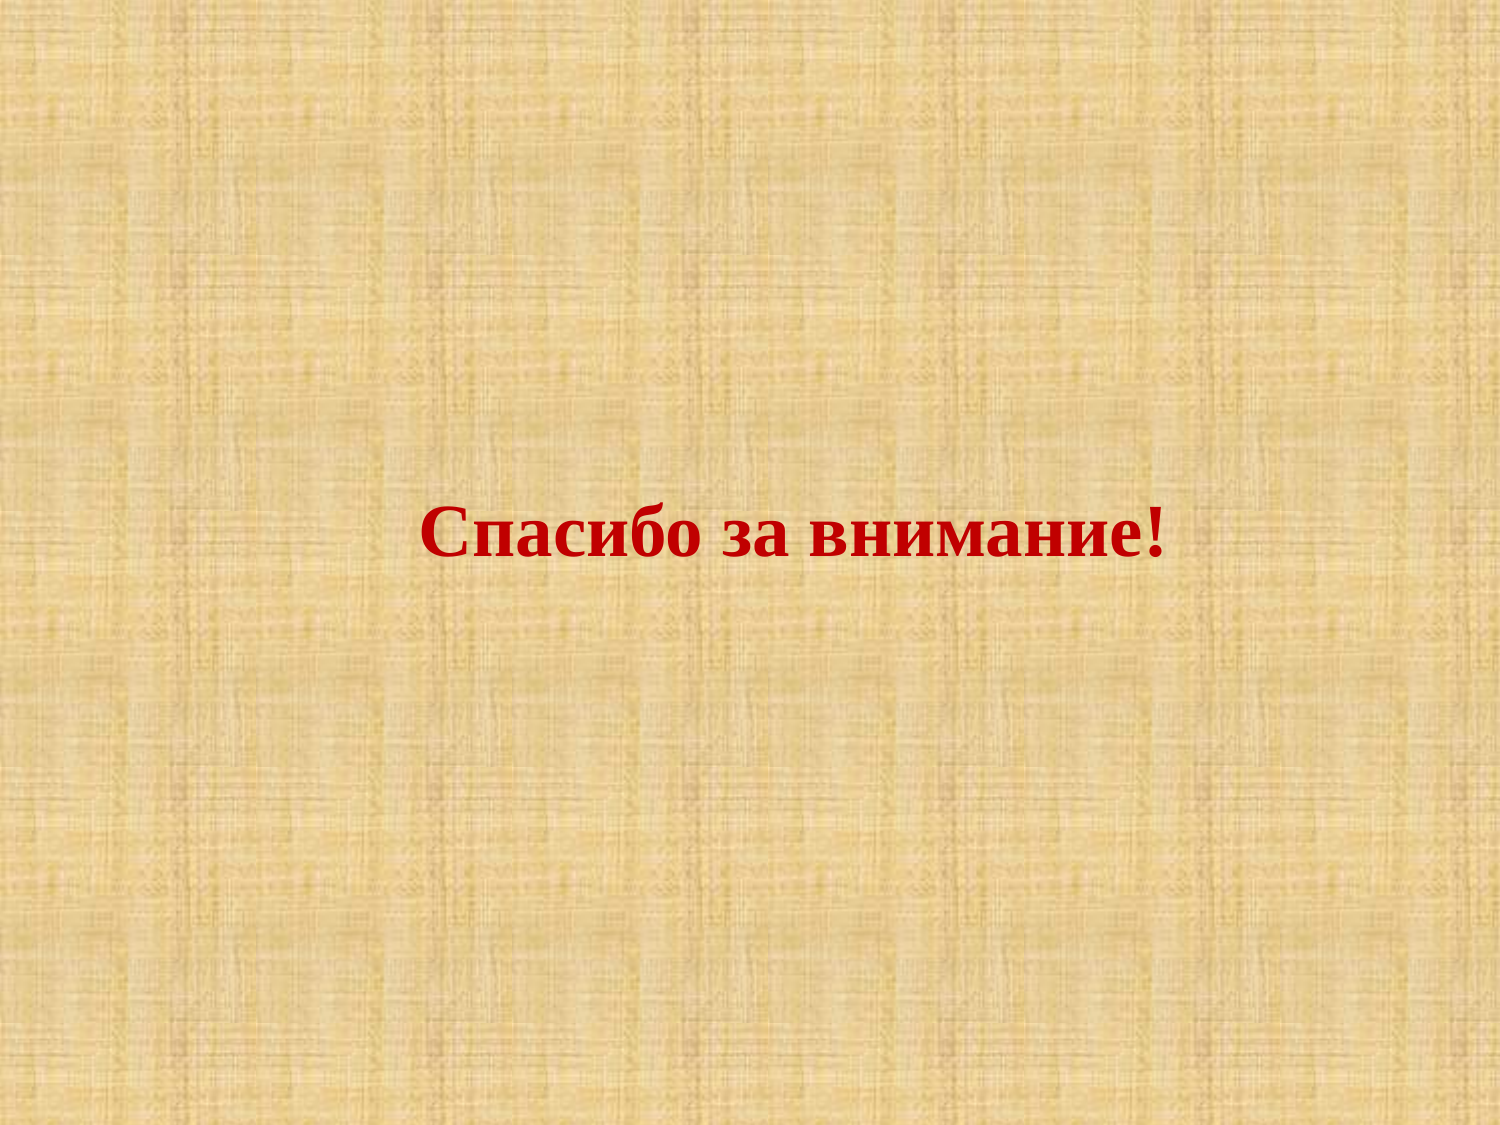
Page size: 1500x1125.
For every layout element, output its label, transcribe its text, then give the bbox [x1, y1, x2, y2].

picture [0, 0, 1500, 1125]
title Спасибо за внимание! [304, 480, 1184, 574]
